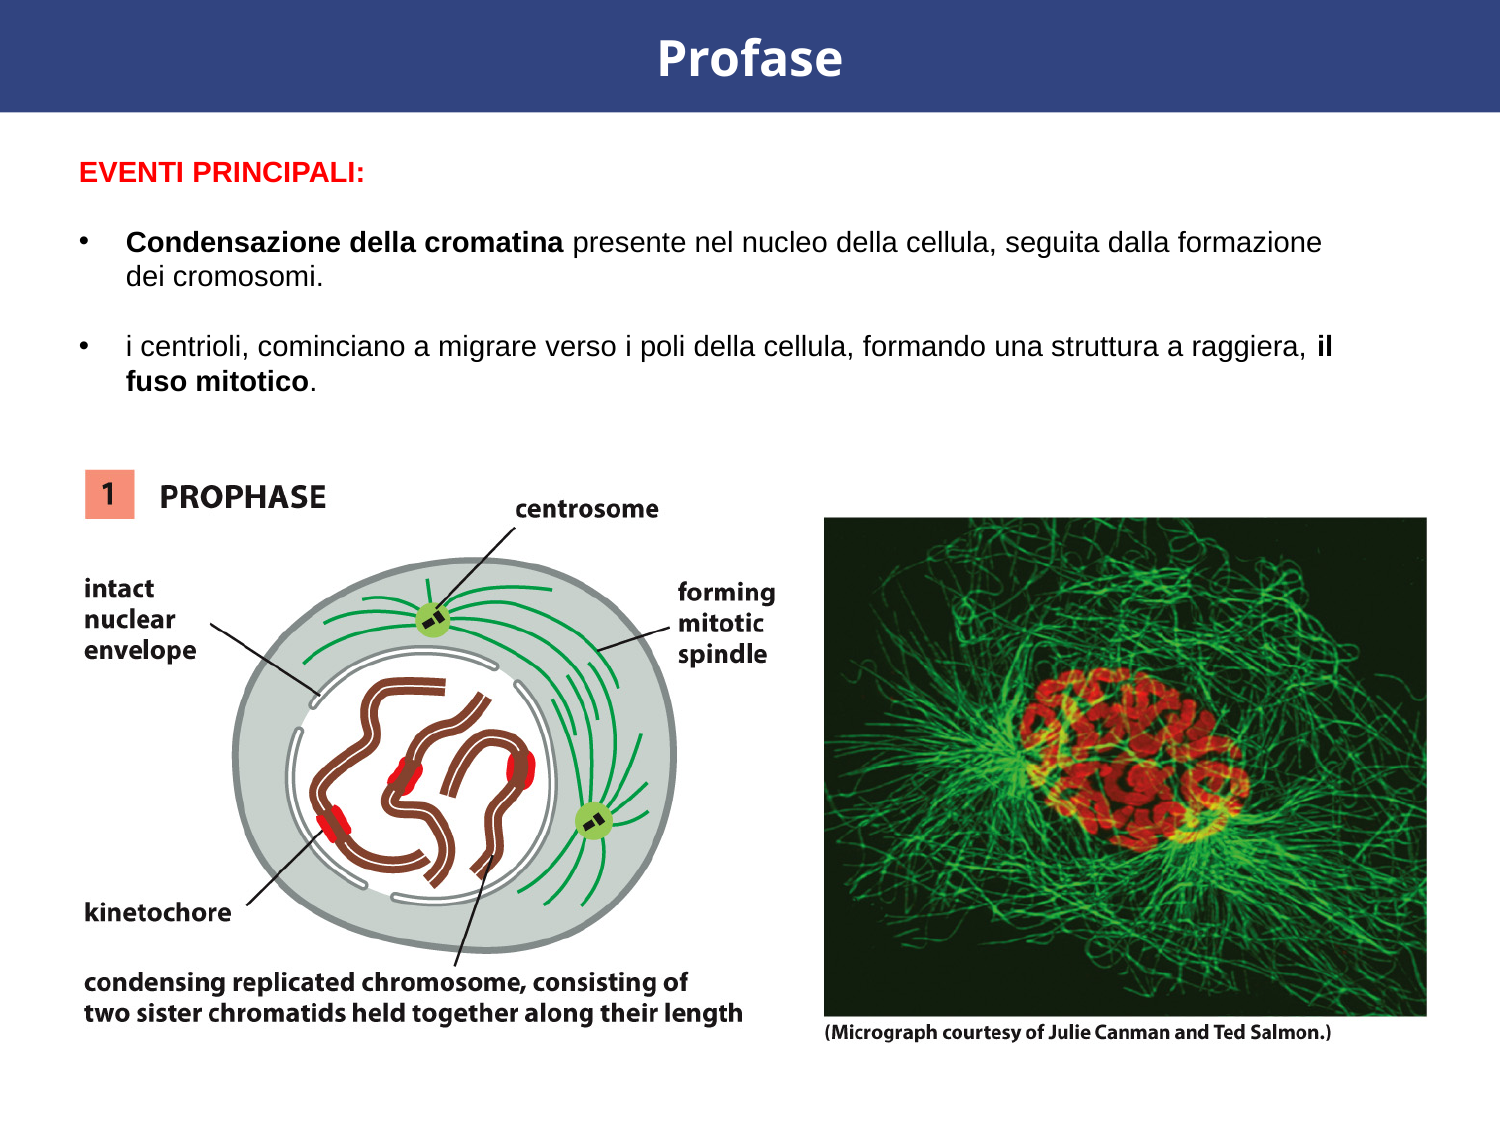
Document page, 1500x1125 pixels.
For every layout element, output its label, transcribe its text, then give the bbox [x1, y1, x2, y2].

text_box EVENTI PRINCIPALI: Condensazione della cromatina presente nel nucleo della cellula, seguita dalla formazione dei cromosomi. i centrioli, cominciano a migrare verso i poli della cellula, formando una struttura a raggiera, il fuso mitotico. [64, 145, 1365, 405]
picture [74, 460, 1436, 1056]
title Profase [0, 0, 1500, 113]
